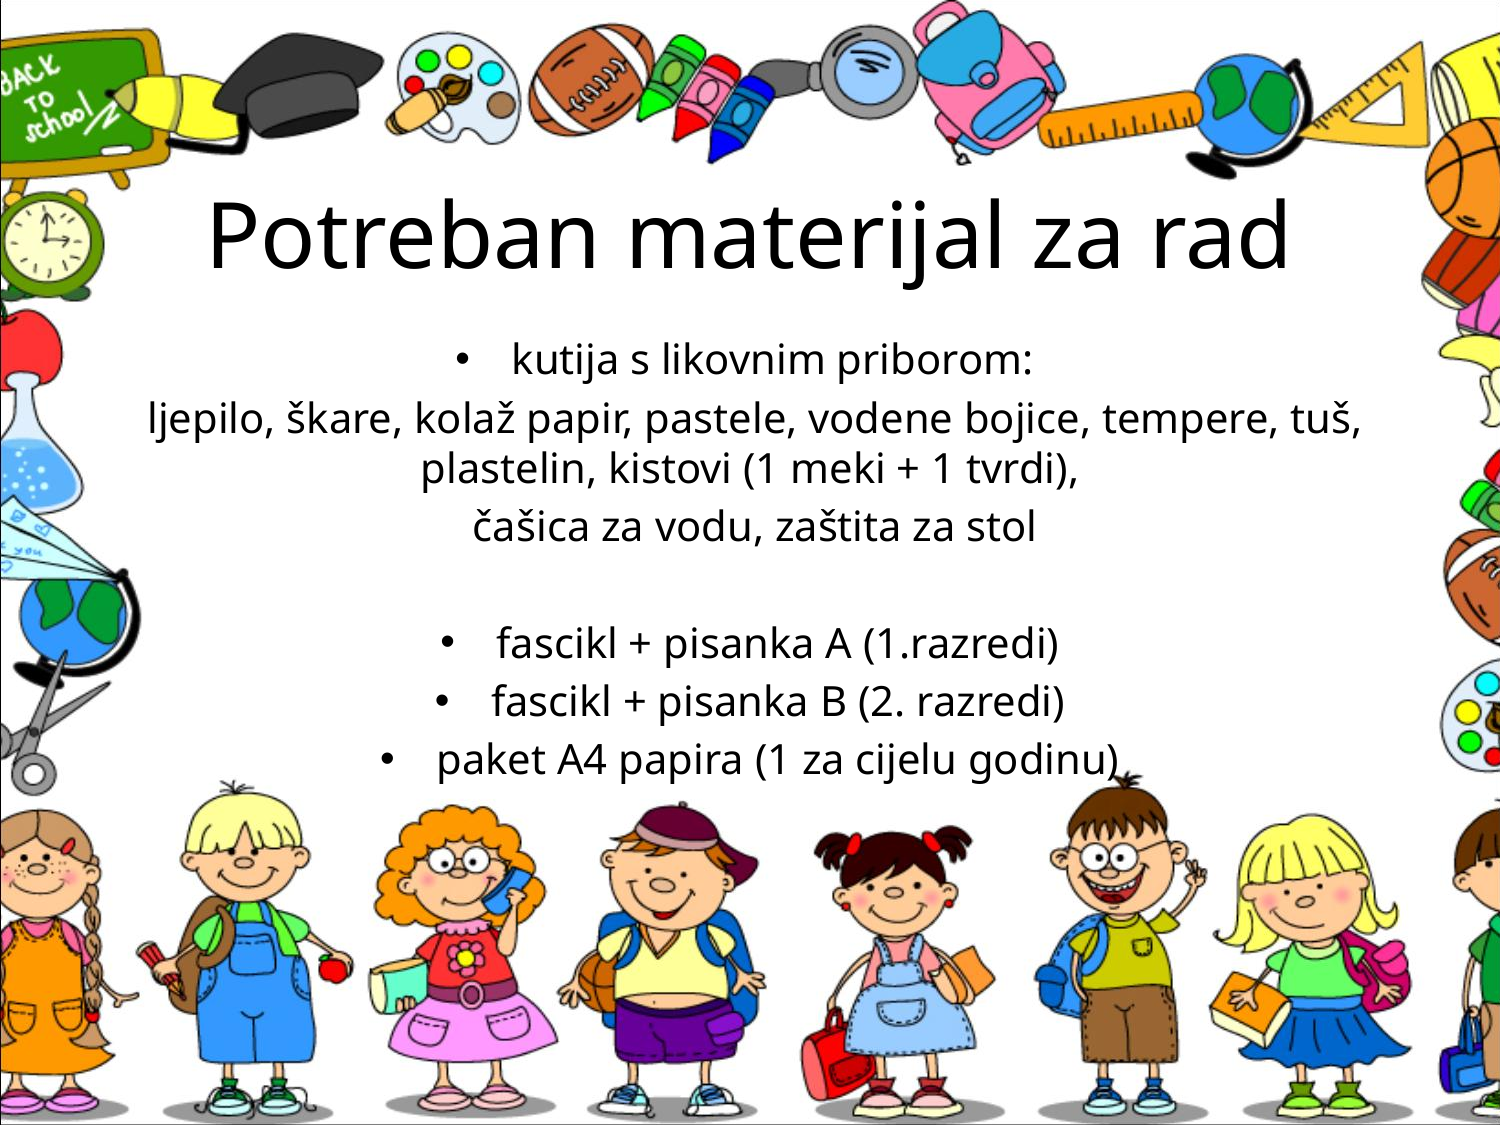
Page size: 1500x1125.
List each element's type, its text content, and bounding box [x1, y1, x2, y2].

list kutija s likovnim priborom: ljepilo, škare, kolaž papir, pastele, vodene bojice, tempere, tuš, plastelin, kistovi (1 meki + 1 tvrdi), čašica za vodu, zaštita za stol fascikl + pisanka A (1.razredi) fascikl + pisanka B (2. razredi) paket A4 papira (1 za cijelu godinu) [53, 267, 1447, 852]
picture [0, 0, 1500, 1125]
list [785, 118, 1459, 237]
title Potreban materijal za rad [75, 220, 1425, 244]
